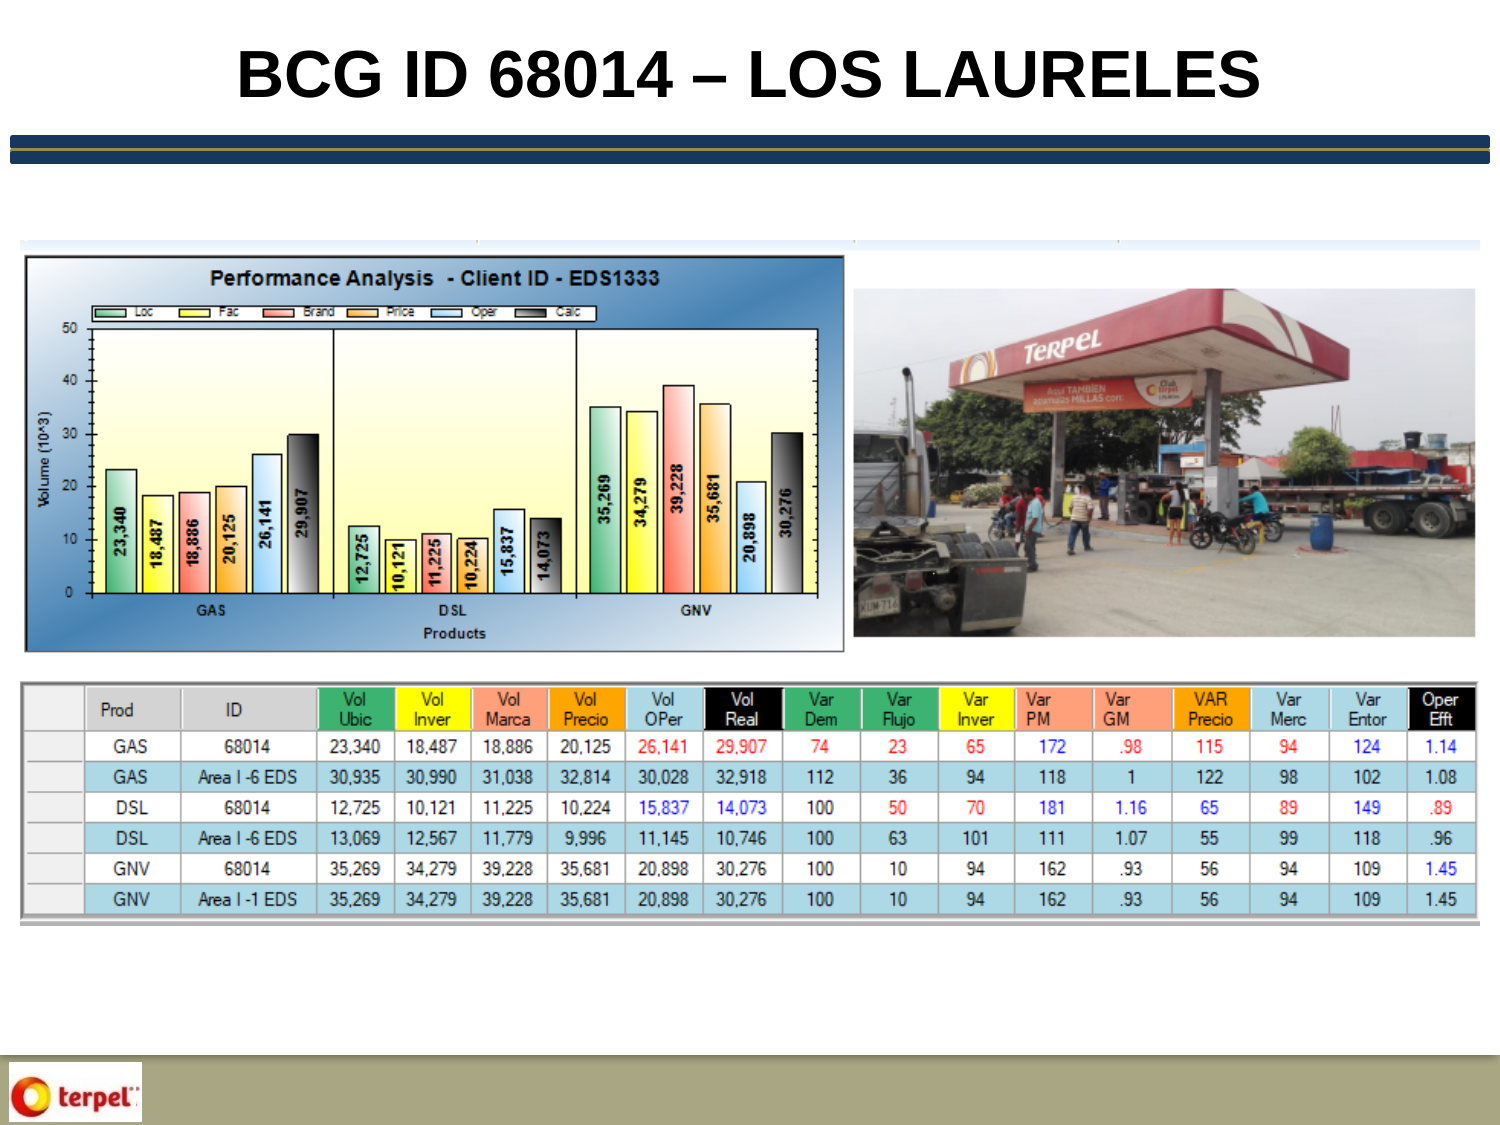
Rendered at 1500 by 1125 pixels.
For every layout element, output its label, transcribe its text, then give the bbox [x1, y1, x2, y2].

picture [9, 1062, 142, 1122]
picture [20, 240, 1480, 926]
title BCG ID 68014 – LOS LAURELES [12, 12, 1487, 130]
